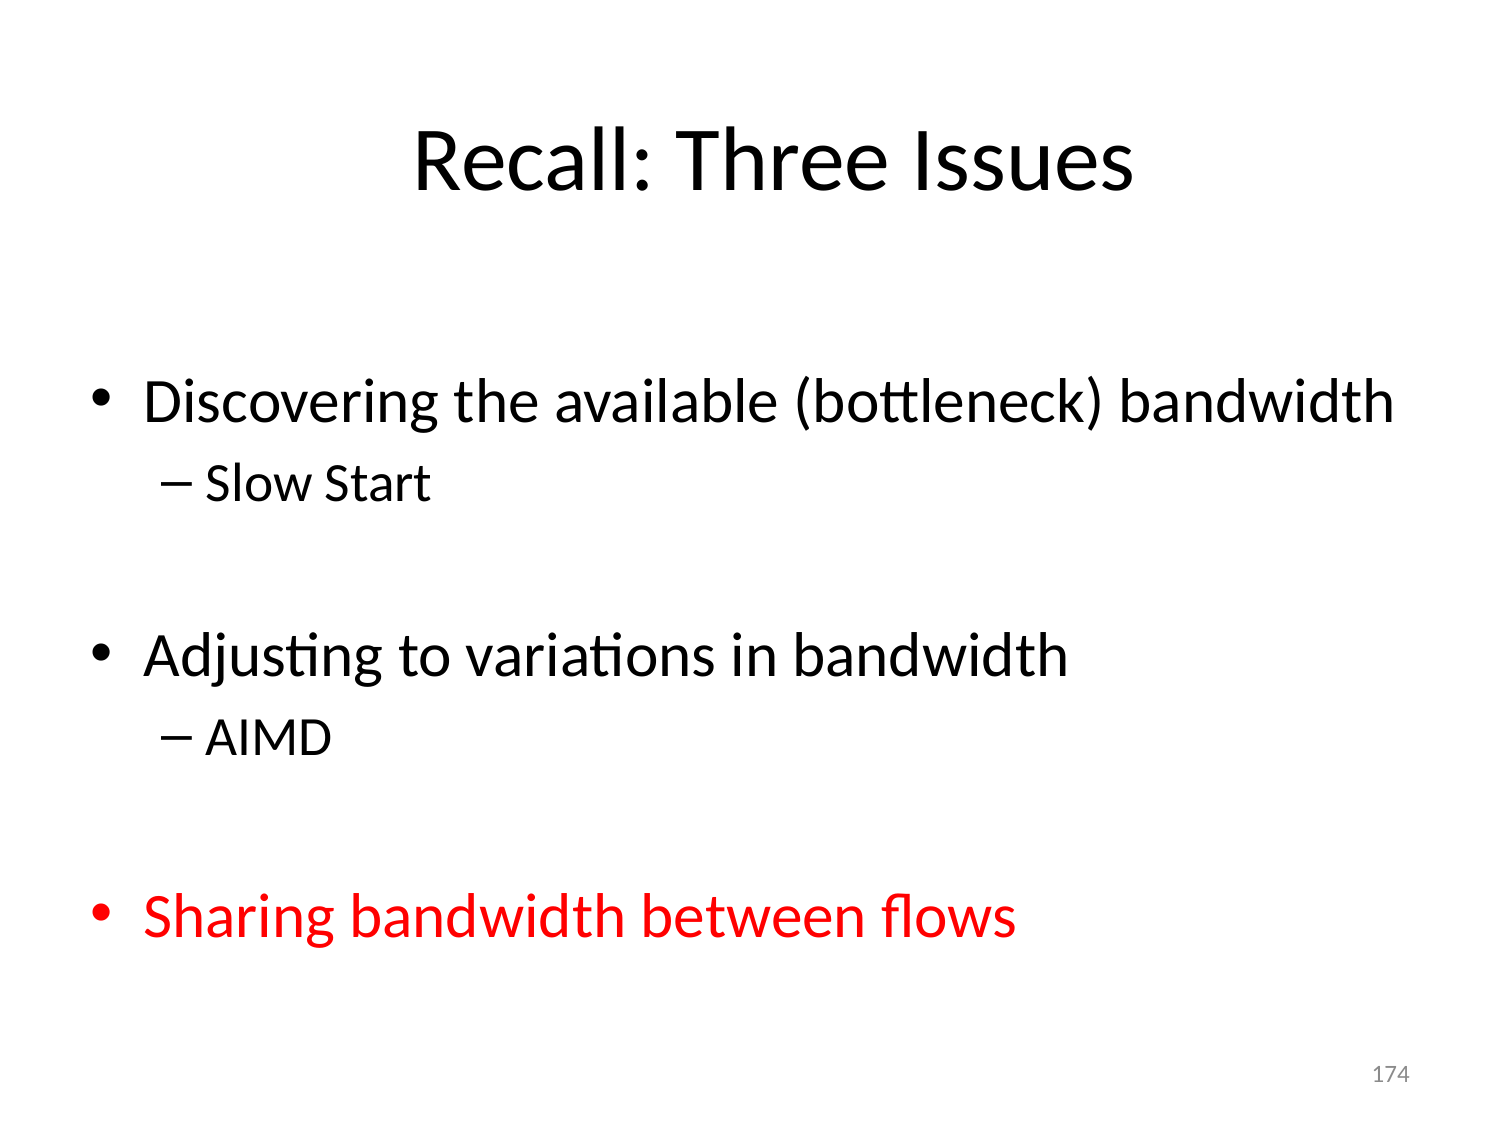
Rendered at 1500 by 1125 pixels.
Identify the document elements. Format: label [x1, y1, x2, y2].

list [75, 262, 1425, 1005]
slide_number [1074, 1042, 1425, 1103]
title [75, 57, 1475, 250]
